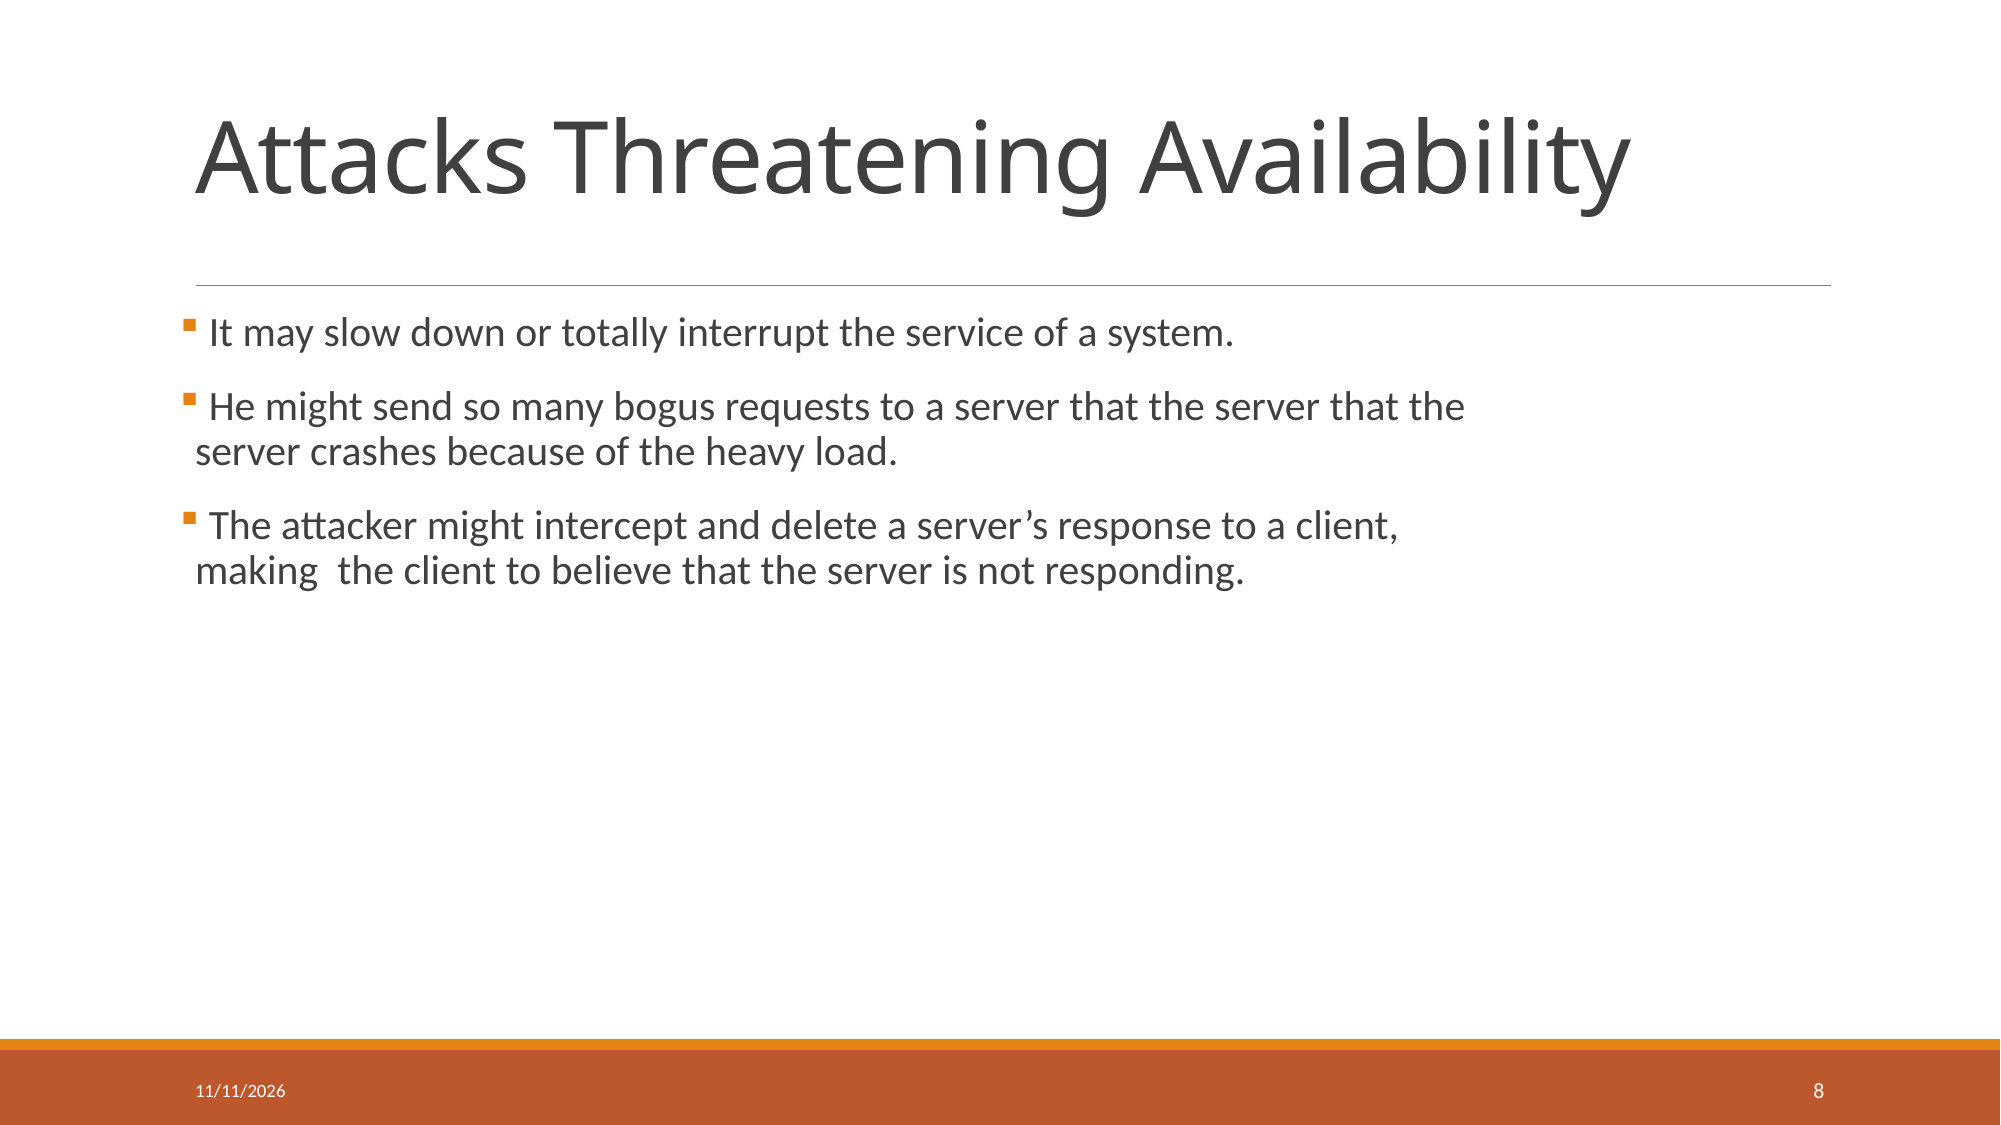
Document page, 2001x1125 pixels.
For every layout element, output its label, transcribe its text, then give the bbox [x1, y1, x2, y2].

list It may slow down or totally interrupt the service of a system. He might send so many bogus requests to a server that the server that the server crashes because of the heavy load. The attacker might intercept and delete a server’s response to a client, making the client to believe that the server is not responding. [180, 302, 1541, 963]
slide_number 8 [1624, 1059, 1840, 1120]
slide_number 07-Jul-19 [180, 1059, 586, 1120]
title Attacks Threatening Availability [180, 47, 1830, 222]
